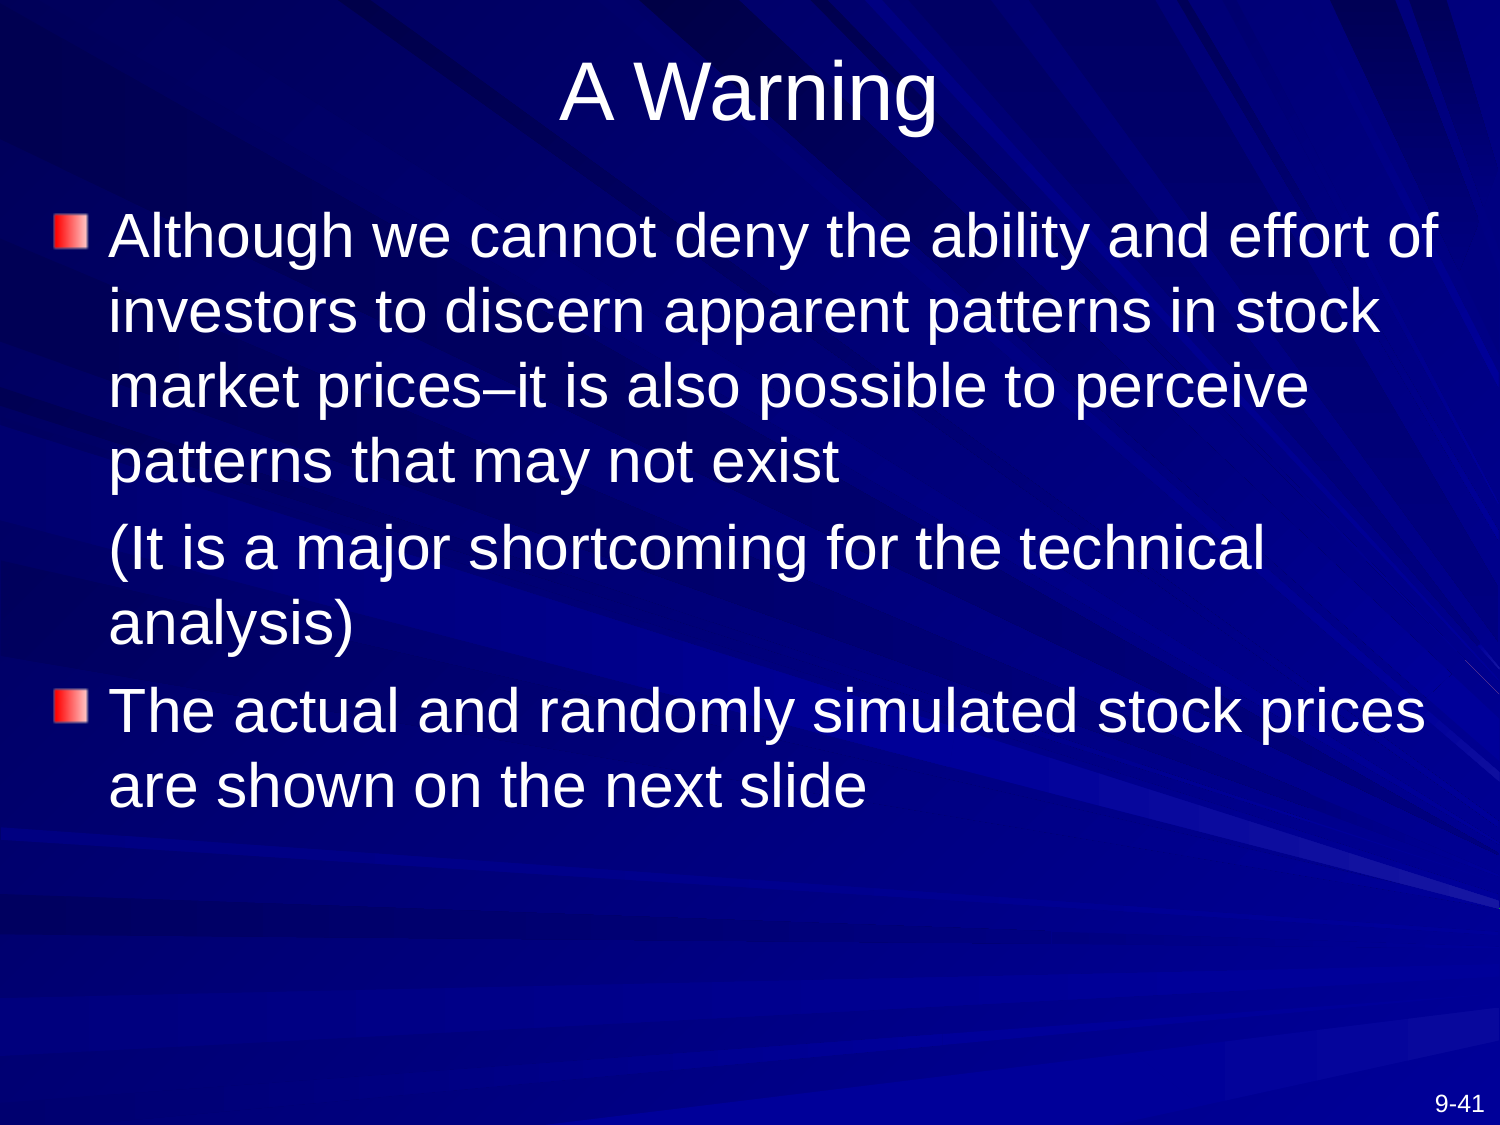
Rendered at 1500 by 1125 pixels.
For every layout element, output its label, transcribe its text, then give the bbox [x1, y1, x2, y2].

title A Warning [0, 0, 1500, 182]
picture [52, 687, 92, 727]
list Although we cannot deny the ability and effort of investors to discern apparent patterns in stock market prices–it is also possible to perceive patterns that may not exist (It is a major shortcoming for the technical analysis) The actual and randomly simulated stock prices are shown on the next slide [37, 187, 1463, 1006]
picture [52, 212, 92, 253]
